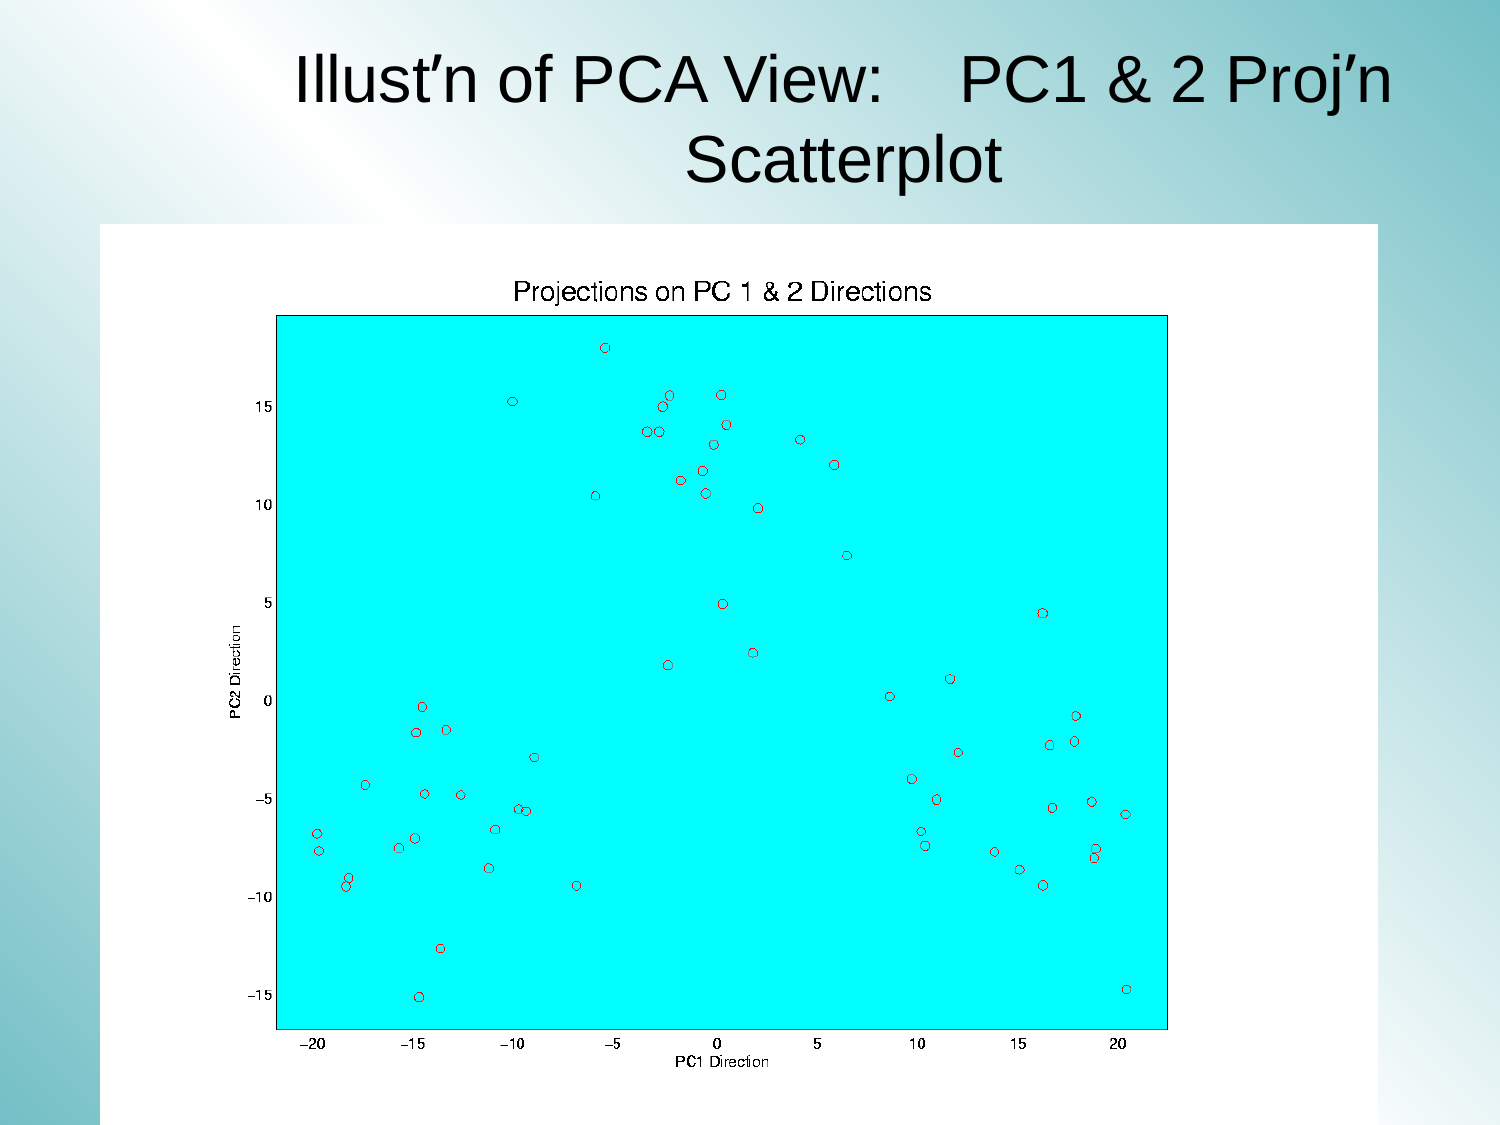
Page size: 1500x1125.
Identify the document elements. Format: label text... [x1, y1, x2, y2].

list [99, 224, 1378, 1125]
title Illust’n of PCA View: PC1 & 2 Proj’n Scatterplot [237, 75, 1450, 156]
